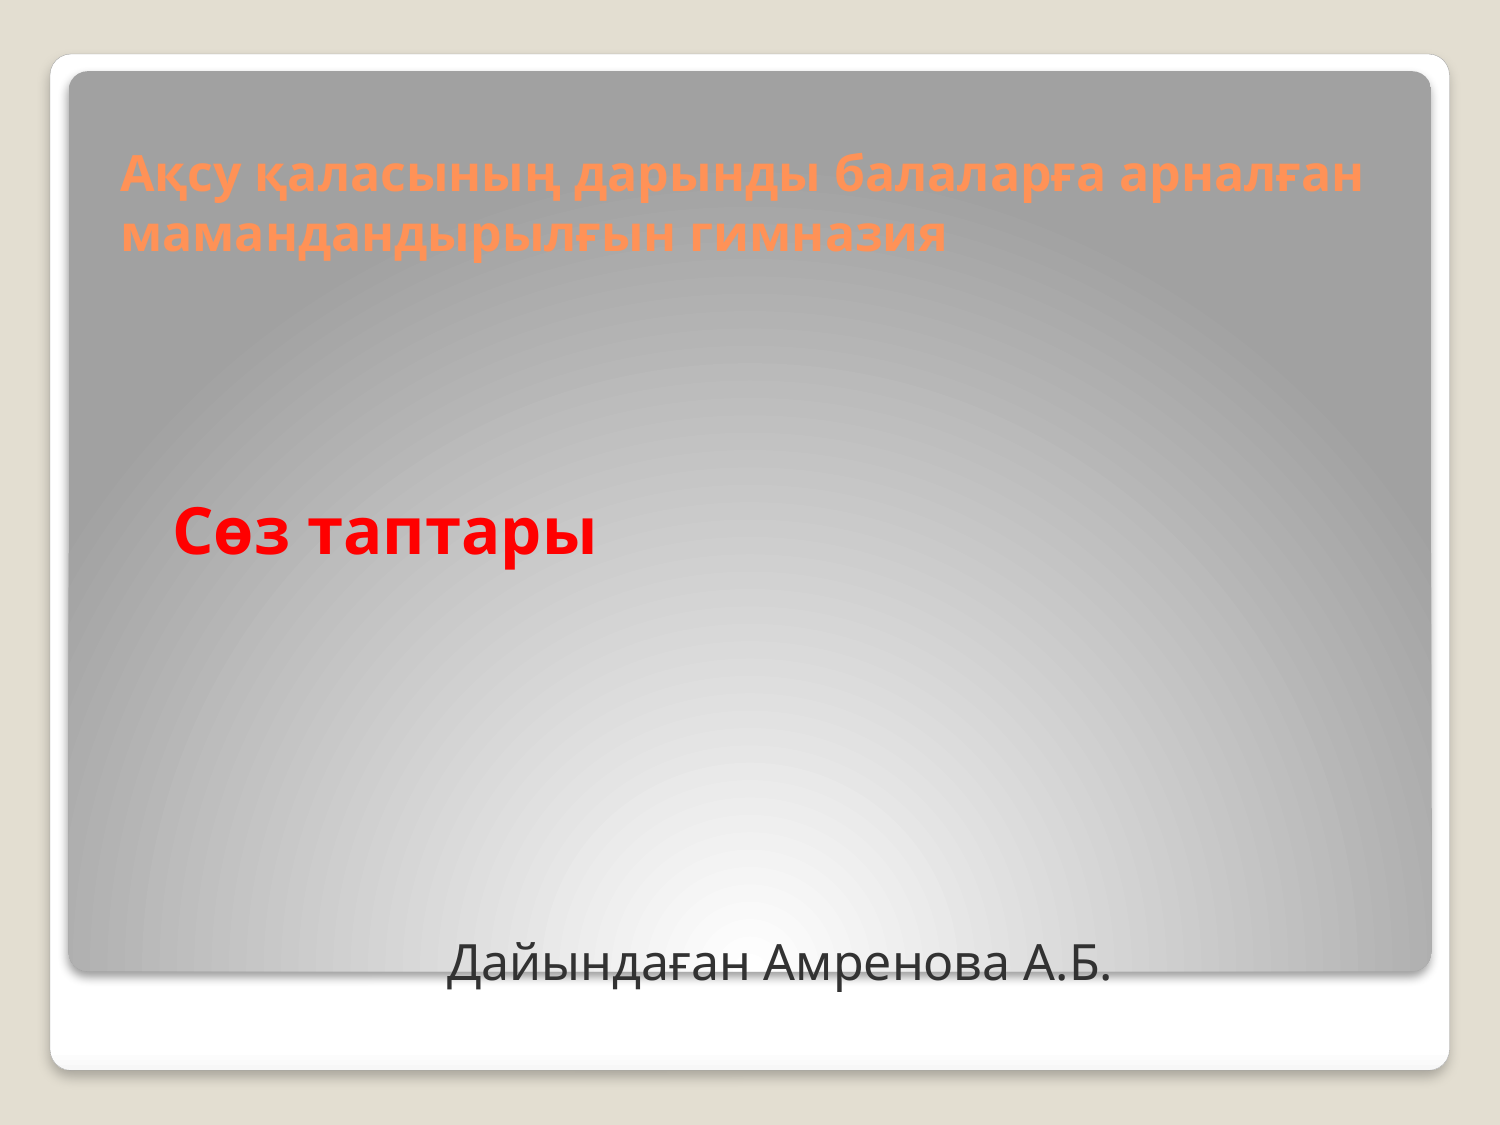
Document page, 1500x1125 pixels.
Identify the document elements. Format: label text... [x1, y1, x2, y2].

title Сөз таптары [157, 480, 1079, 653]
text_box Дайындаған Амренова А.Б. [105, 867, 1456, 1055]
text_box Ақсу қаласының дарынды балаларға арналған мамандандырылғын гимназия [105, 81, 1456, 269]
